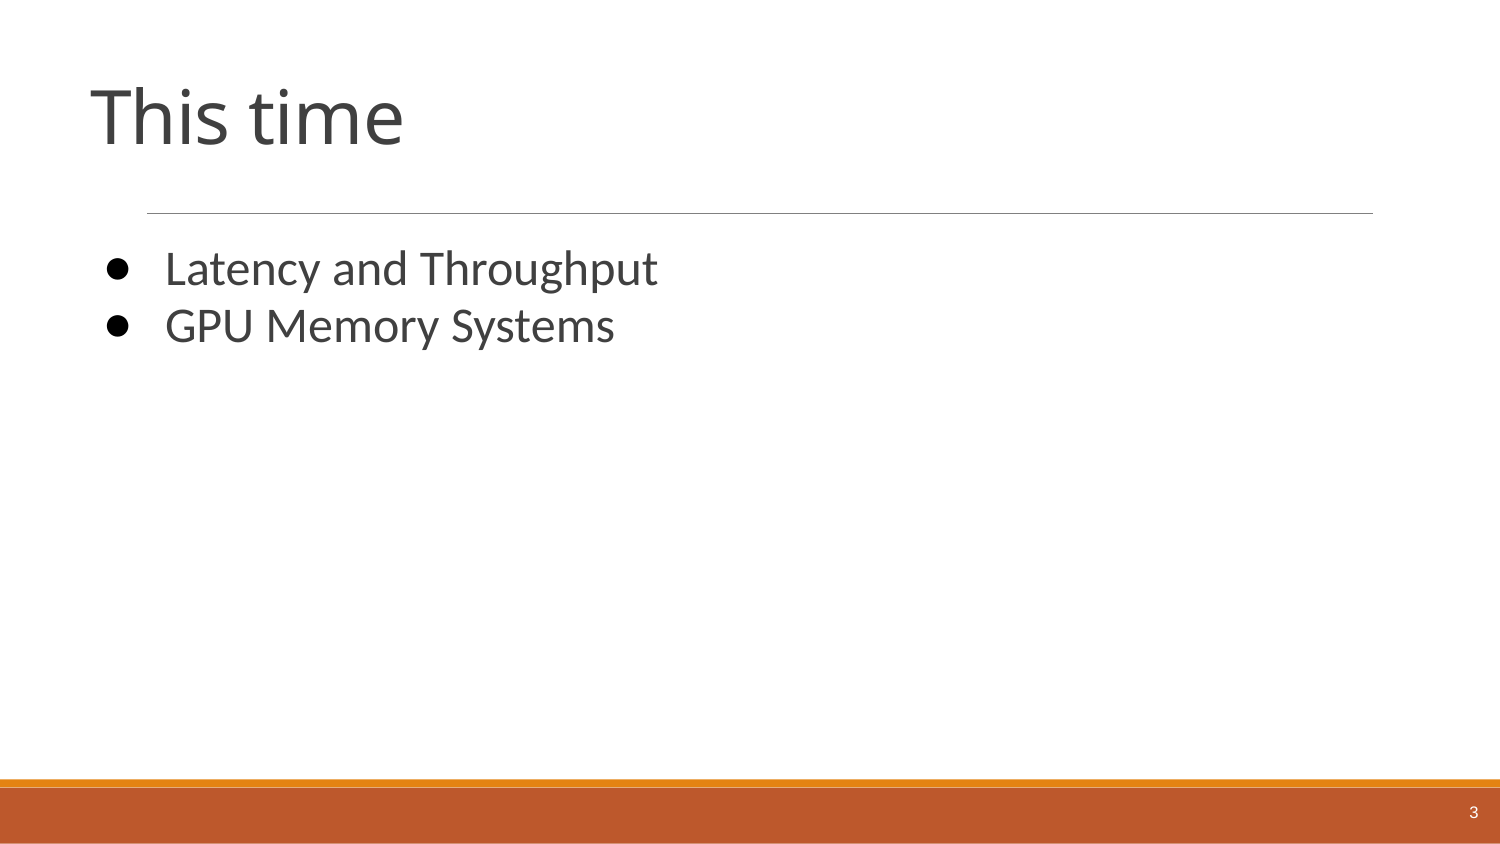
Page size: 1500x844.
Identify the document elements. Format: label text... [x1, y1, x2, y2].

title This time [75, 33, 1425, 175]
slide_number 3 [1403, 779, 1494, 844]
list Latency and Throughput GPU Memory Systems [75, 227, 1425, 808]
